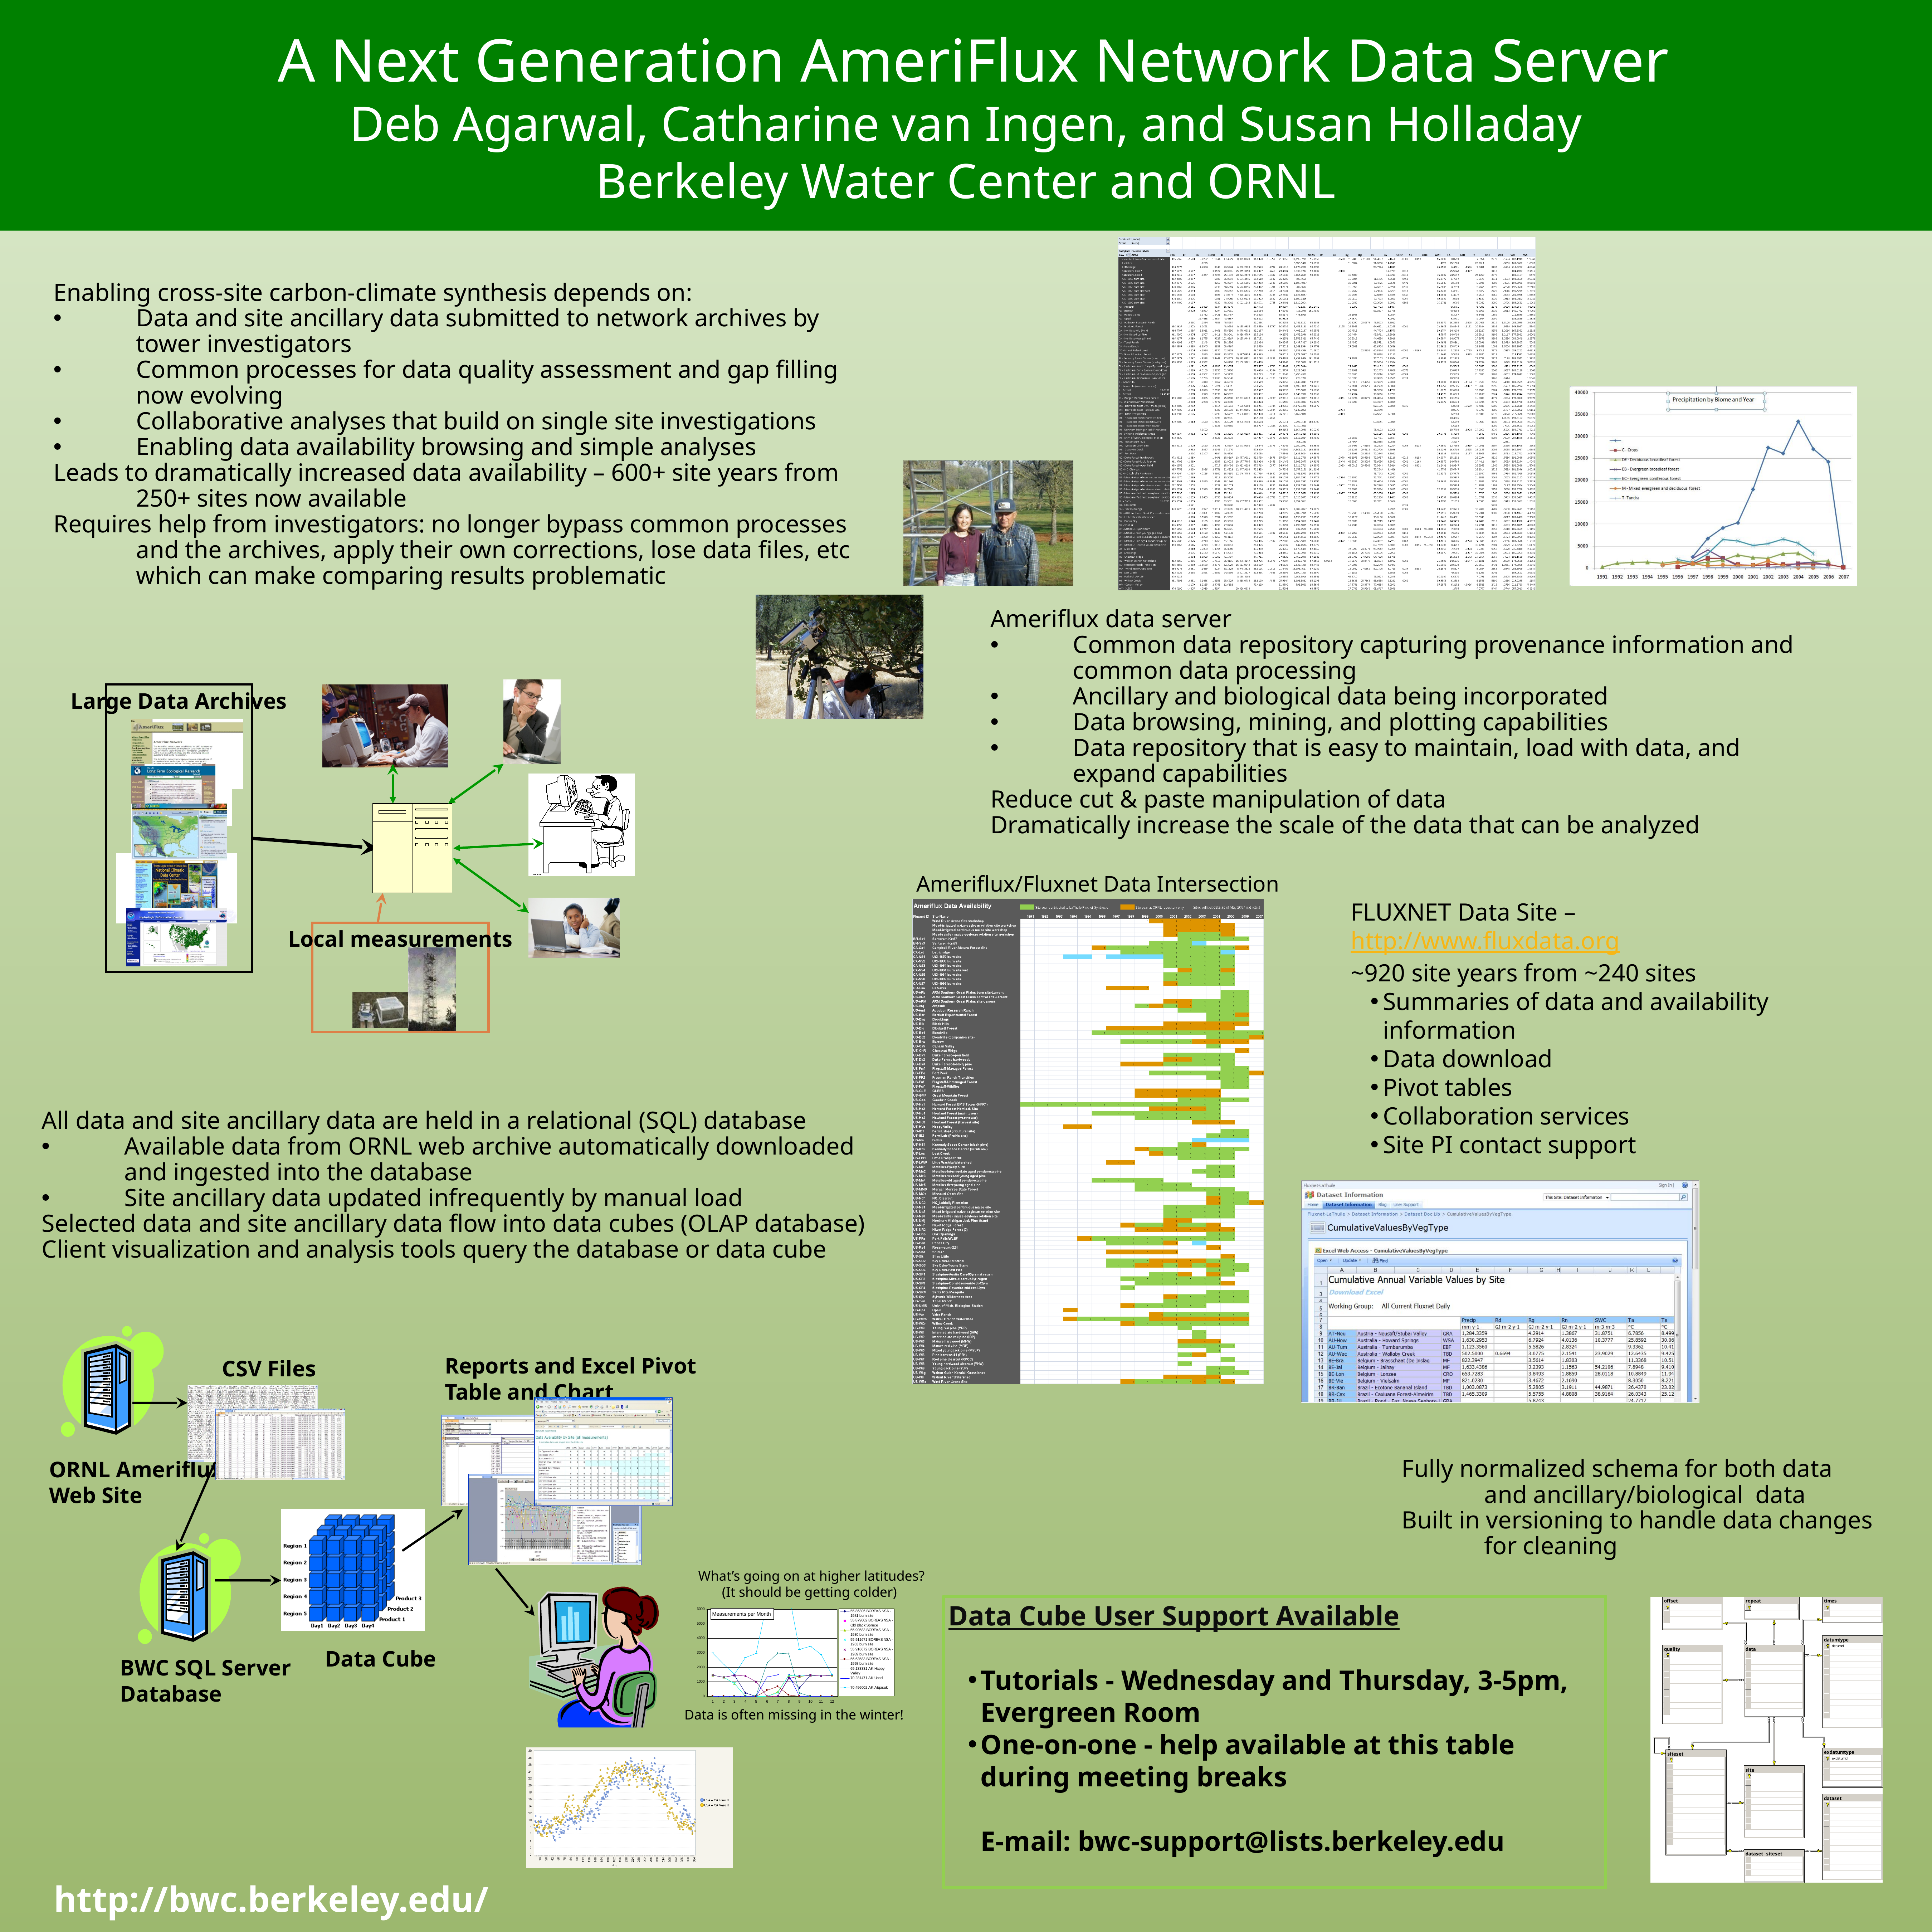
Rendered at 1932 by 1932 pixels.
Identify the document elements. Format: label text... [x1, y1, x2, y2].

picture [903, 460, 1073, 586]
text_box Data is often missing in the winter! [715, 1704, 935, 1725]
picture [1118, 237, 1536, 591]
picture [912, 899, 1264, 1384]
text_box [106, 679, 635, 1032]
text_box Data Cube User Support Available Tutorials - Wednesday and Thursday, 3-5pm, Evergreen Room One-on-one - help available at this table during meeting breaks E-mail: bwc-support@lists.berkeley.edu [943, 1596, 1606, 1888]
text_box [43, 1326, 712, 1729]
text_box FLUXNET Data Site – http://www.fluxdata.org ~920 site years from ~240 sites Summaries of data and availability information Data download Pivot tables Collaboration services Site PI contact support [1346, 894, 1841, 1188]
title A Next Generation AmeriFlux Network Data Server Deb Agarwal, Catharine van Ingen, and Susan Holladay Berkeley Water Center and ORNL [0, 0, 1932, 231]
text_box All data and site ancillary data are held in a relational (SQL) database Available data from ORNL web archive automatically downloaded and ingested into the database Site ancillary data updated infrequently by manual load Selected data and site ancillary data flow into data cubes (OLAP database) Client visualization and analysis tools query the database or data cube [35, 1105, 876, 1303]
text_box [691, 1600, 896, 1711]
text_box http://bwc.berkeley.edu/ [53, 1874, 1322, 1922]
text_box Fully normalized schema for both data and ancillary/biological data Built in versioning to handle data changes for cleaning [1395, 1453, 1882, 1570]
text_box Enabling cross-site carbon-climate synthesis depends on: Data and site ancillary data submitted to network archives by tower investigators Common processes for data quality assessment and gap filling now evolving Collaborative analyses that build on single site investigations Enabling data availability browsing and simple analyses Leads to dramatically increased data availability – 600+ site years from 250+ sites now available Requires help from investigators: no longer bypass common processes and the archives, apply their own corrections, lose data files, etc which can make comparing results problematic [47, 277, 888, 606]
text_box Ameriflux/Fluxnet Data Intersection [911, 867, 1285, 899]
picture [1301, 1180, 1700, 1403]
text_box Ameriflux data server Common data repository capturing provenance information and common data processing Ancillary and biological data being incorporated Data browsing, mining, and plotting capabilities Data repository that is easy to maintain, load with data, and expand capabilities Reduce cut & paste manipulation of data Dramatically increase the scale of the data that can be analyzed [984, 604, 1813, 844]
picture [1650, 1596, 1883, 1883]
picture [526, 1747, 733, 1868]
picture [756, 595, 923, 719]
picture [1570, 386, 1857, 586]
text_box What’s going on at higher latitudes? (It should be getting colder) [715, 1565, 947, 1602]
